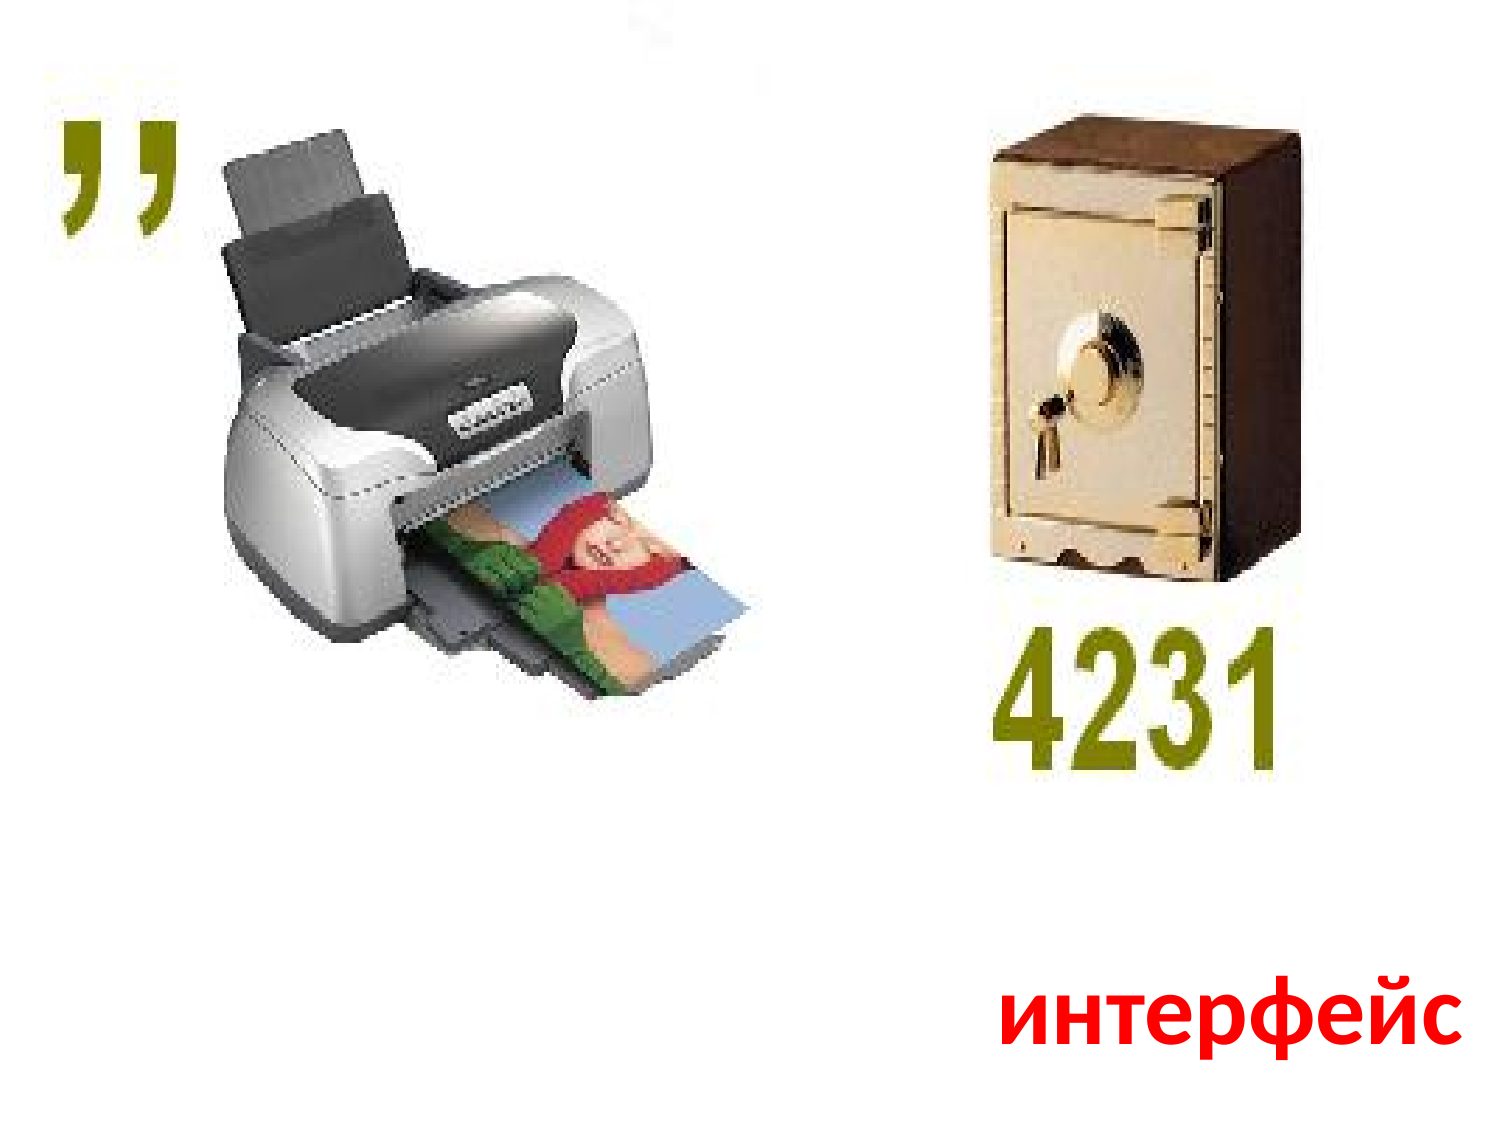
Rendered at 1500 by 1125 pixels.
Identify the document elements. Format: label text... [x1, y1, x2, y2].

text_box интерфейс [981, 937, 1479, 1073]
picture [0, 0, 1473, 868]
